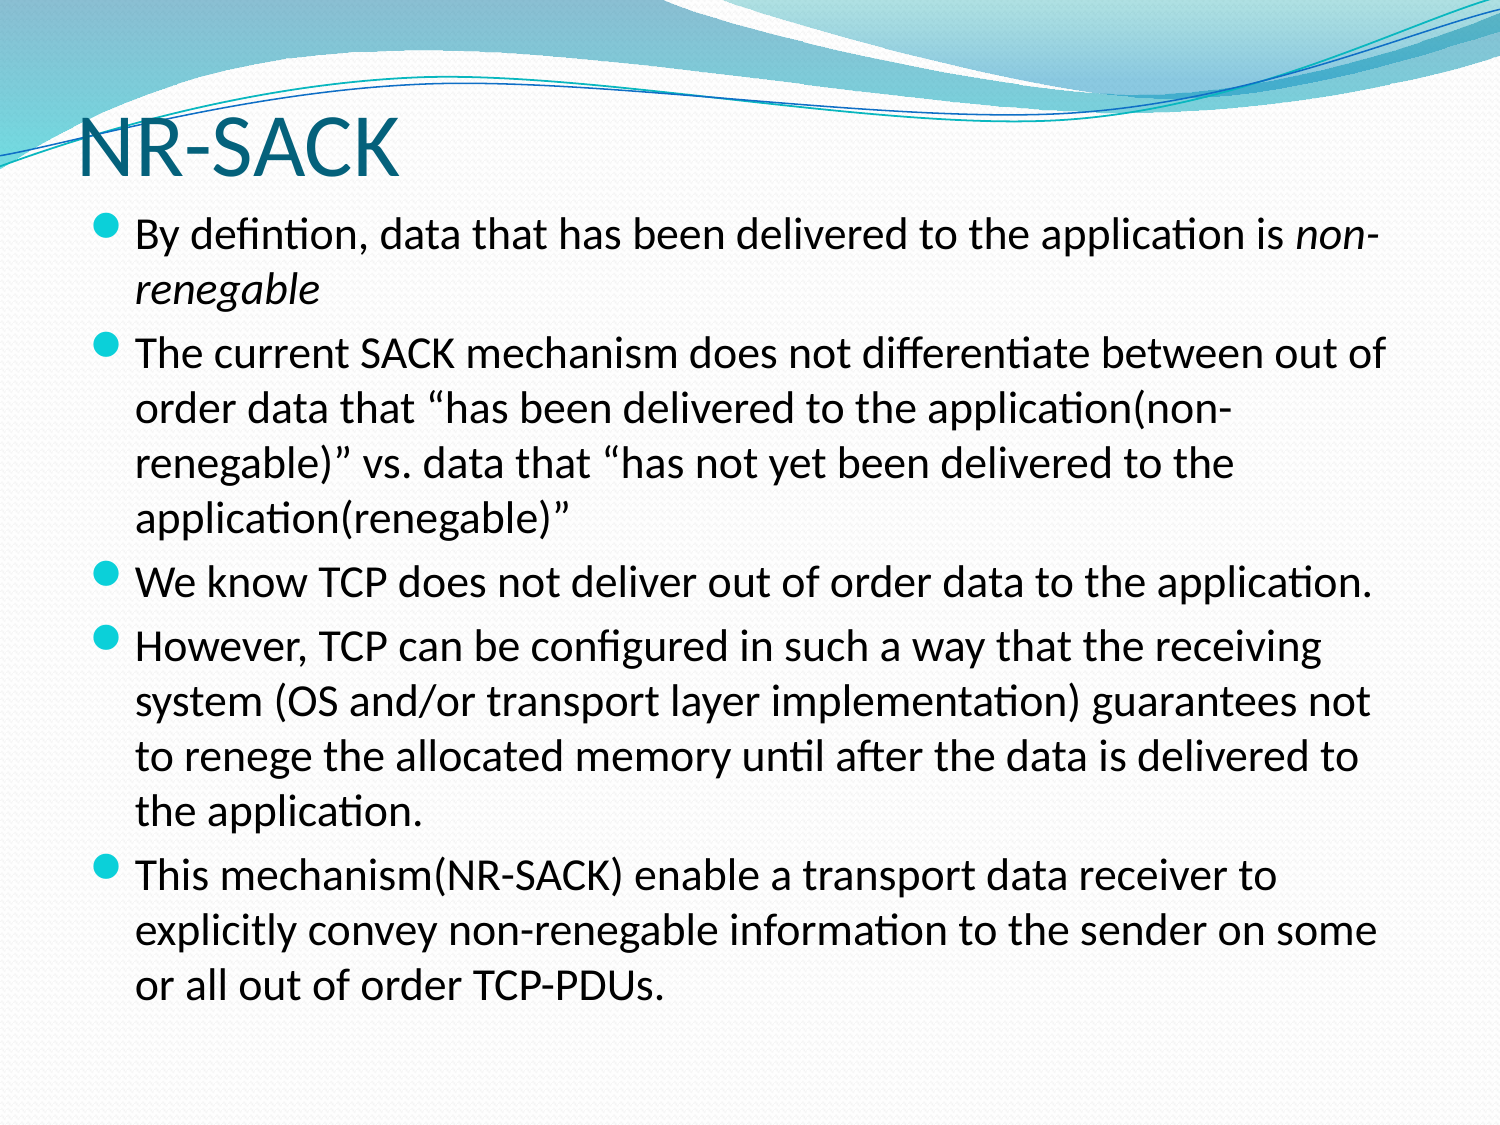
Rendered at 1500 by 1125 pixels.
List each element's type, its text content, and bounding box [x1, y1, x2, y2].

list By defintion, data that has been delivered to the application is non-renegable The current SACK mechanism does not differentiate between out of order data that “has been delivered to the application(non-renegable)” vs. data that “has not yet been delivered to the application(renegable)” We know TCP does not deliver out of order data to the application. However, TCP can be configured in such a way that the receiving system (OS and/or transport layer implementation) guarantees not to renege the allocated memory until after the data is delivered to the application. This mechanism(NR-SACK) enable a transport data receiver to explicitly convey non-renegable information to the sender on some or all out of order TCP-PDUs. [75, 196, 1425, 1038]
title NR-SACK [76, 78, 1427, 195]
